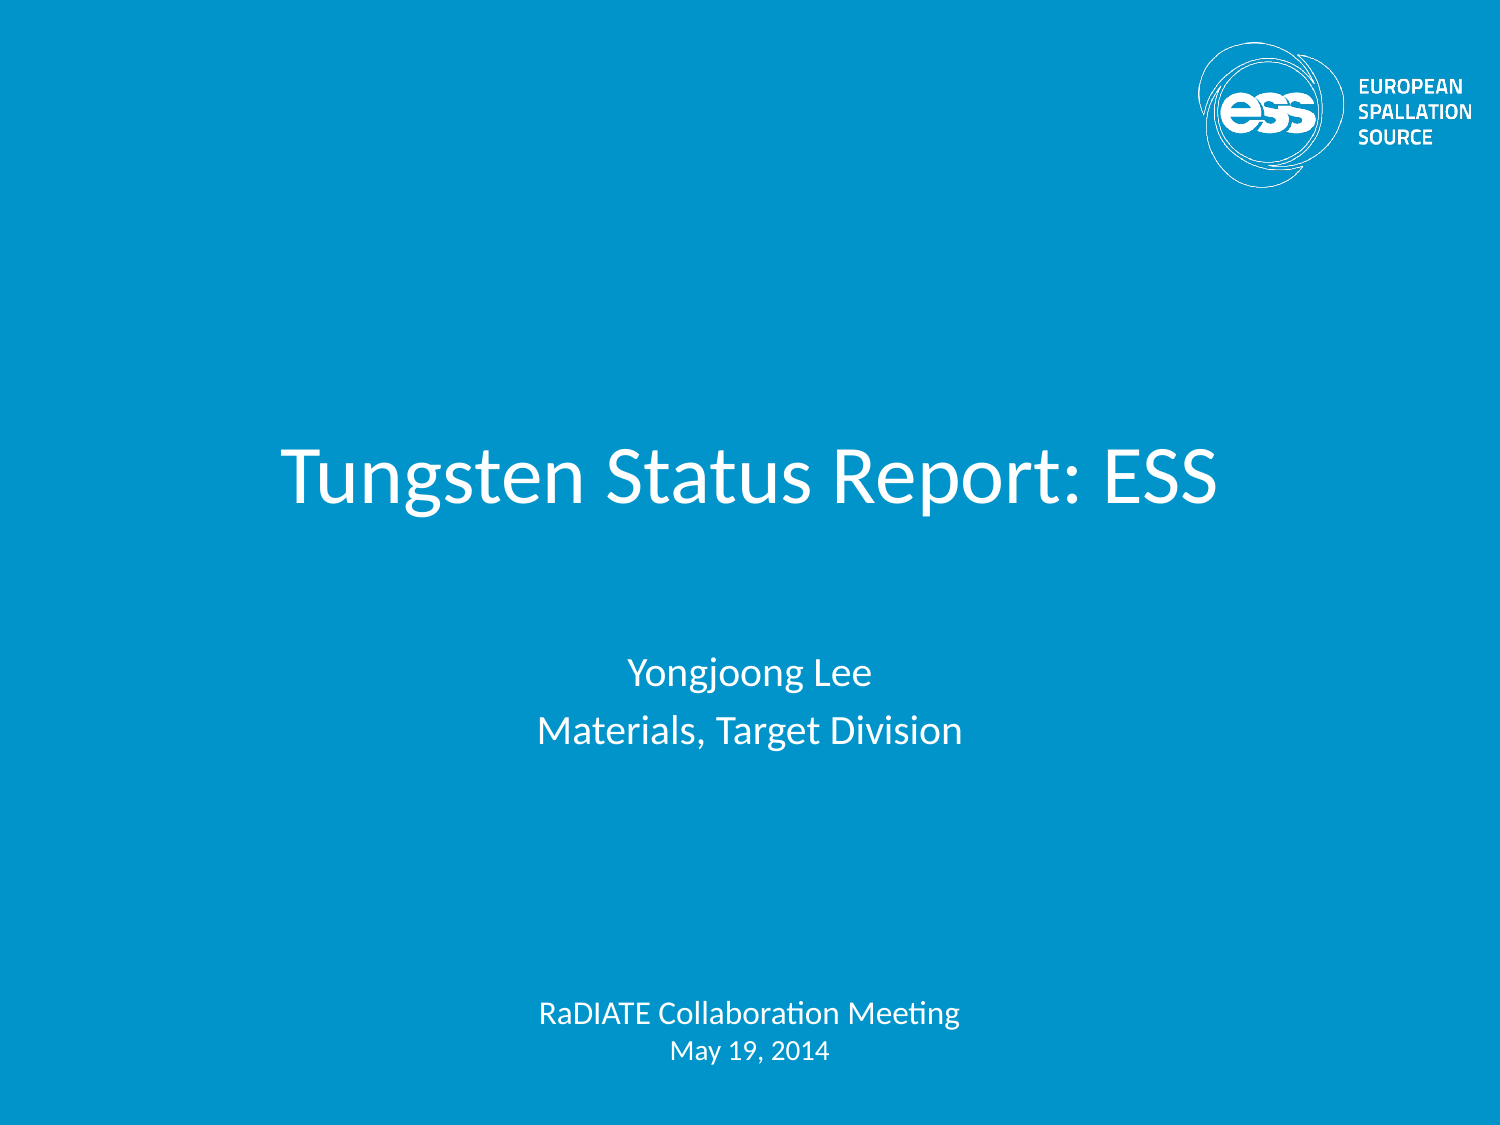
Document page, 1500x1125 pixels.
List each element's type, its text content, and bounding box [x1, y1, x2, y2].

picture [1371, 105, 1380, 118]
picture [1372, 79, 1381, 93]
picture [1399, 130, 1408, 144]
picture [1371, 130, 1381, 144]
title Tungsten Status Report: ESS [112, 349, 1388, 591]
picture [1426, 79, 1434, 93]
text_box RaDIATE Collaboration Meeting May 19, 2014 [374, 975, 1125, 1074]
picture [1411, 130, 1420, 144]
picture [1437, 79, 1447, 93]
picture [1386, 79, 1395, 93]
picture [1466, 105, 1470, 118]
picture [1413, 79, 1422, 93]
picture [1424, 130, 1432, 144]
picture [1407, 105, 1414, 118]
picture [1360, 130, 1367, 144]
picture [1396, 105, 1403, 118]
picture [1450, 79, 1455, 93]
picture [1383, 105, 1393, 118]
picture [1221, 93, 1315, 133]
picture [1398, 80, 1406, 93]
picture [1461, 105, 1465, 118]
picture [1429, 105, 1438, 118]
picture [1360, 105, 1367, 111]
picture [1455, 79, 1461, 93]
picture [1417, 105, 1427, 118]
picture [1360, 112, 1367, 119]
picture [1402, 79, 1409, 91]
subtitle Yongjoong Lee Materials, Target Division [225, 637, 1275, 925]
picture [1360, 79, 1368, 93]
picture [1446, 105, 1457, 119]
picture [1385, 130, 1395, 144]
